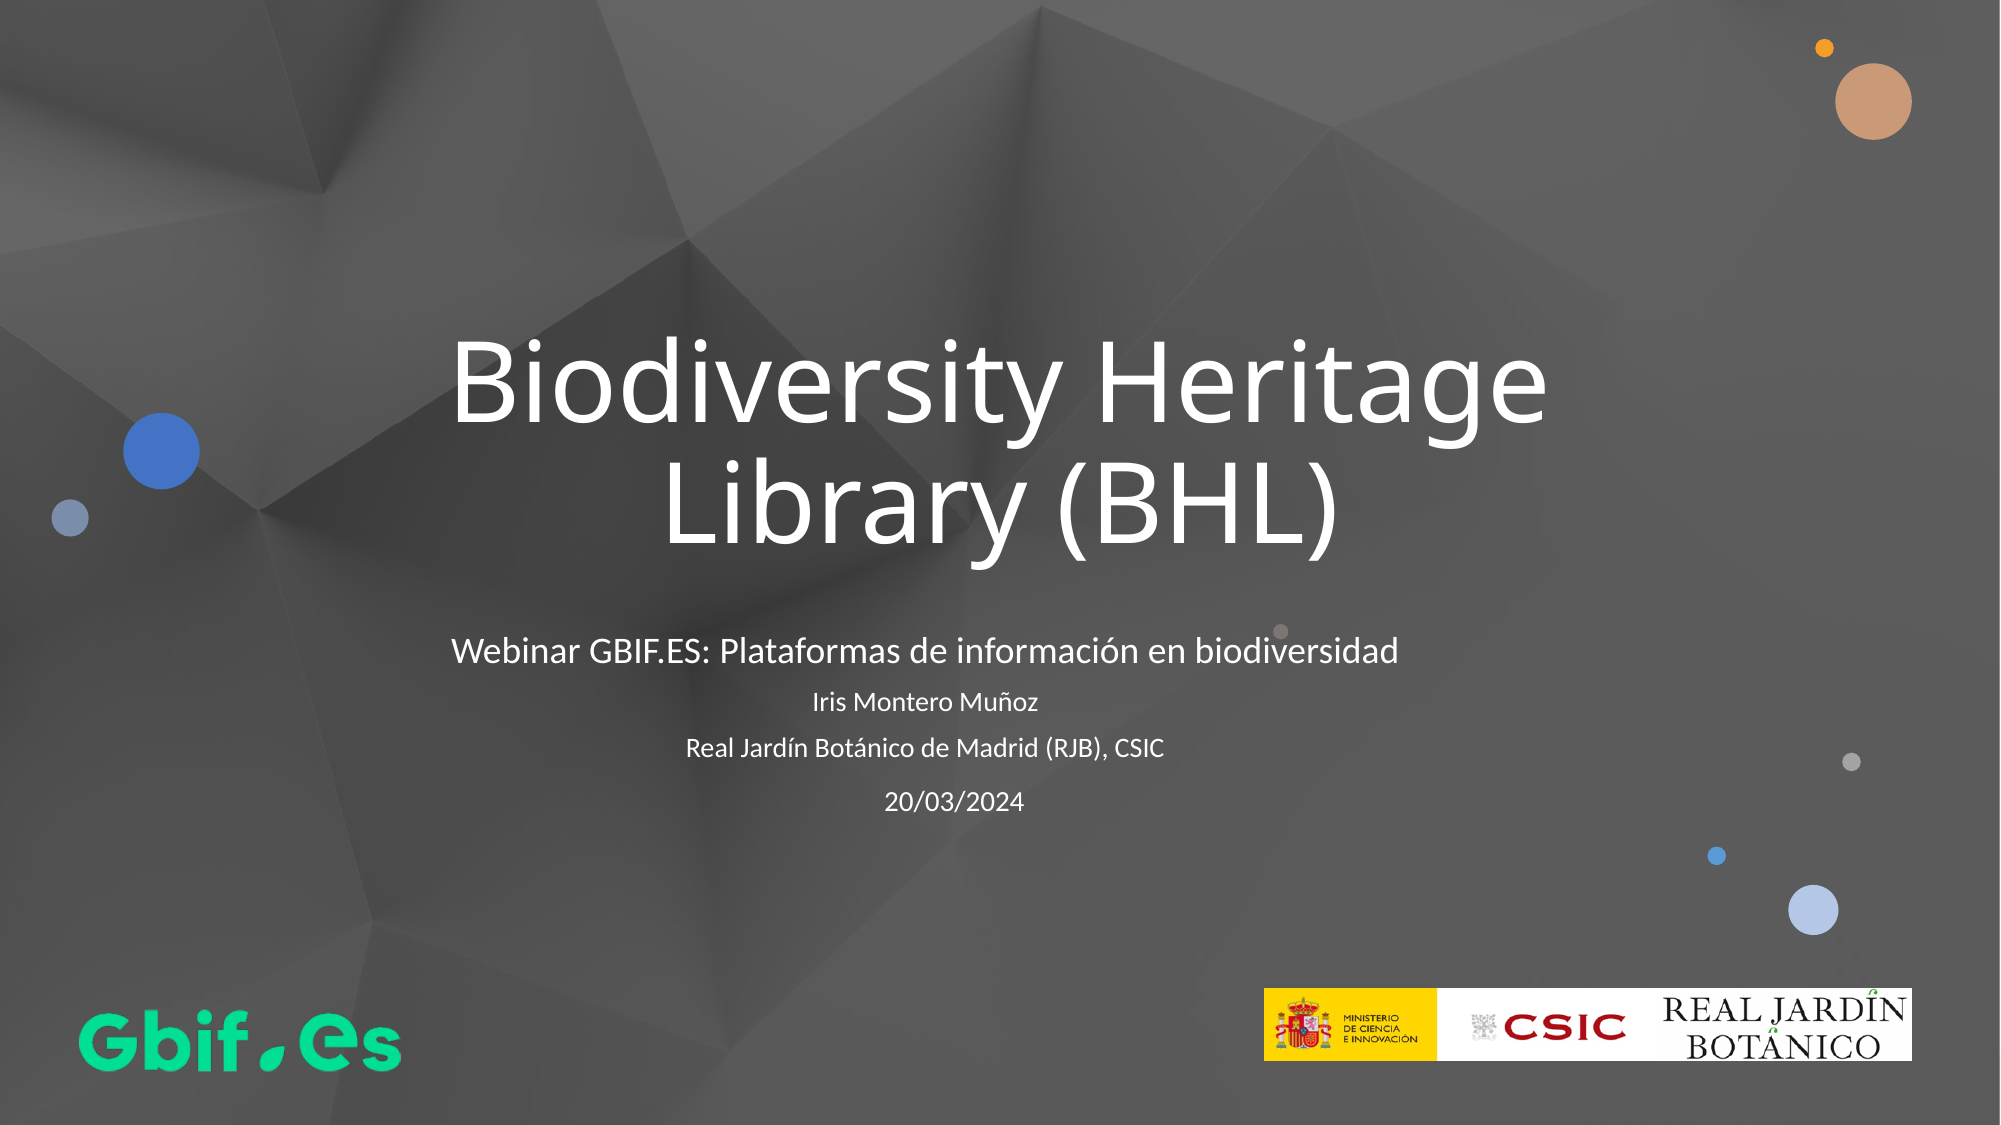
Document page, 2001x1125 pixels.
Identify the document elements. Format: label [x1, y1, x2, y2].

text_box [1264, 988, 1912, 1061]
text_box [51, 38, 1912, 936]
picture [0, 0, 2000, 1125]
